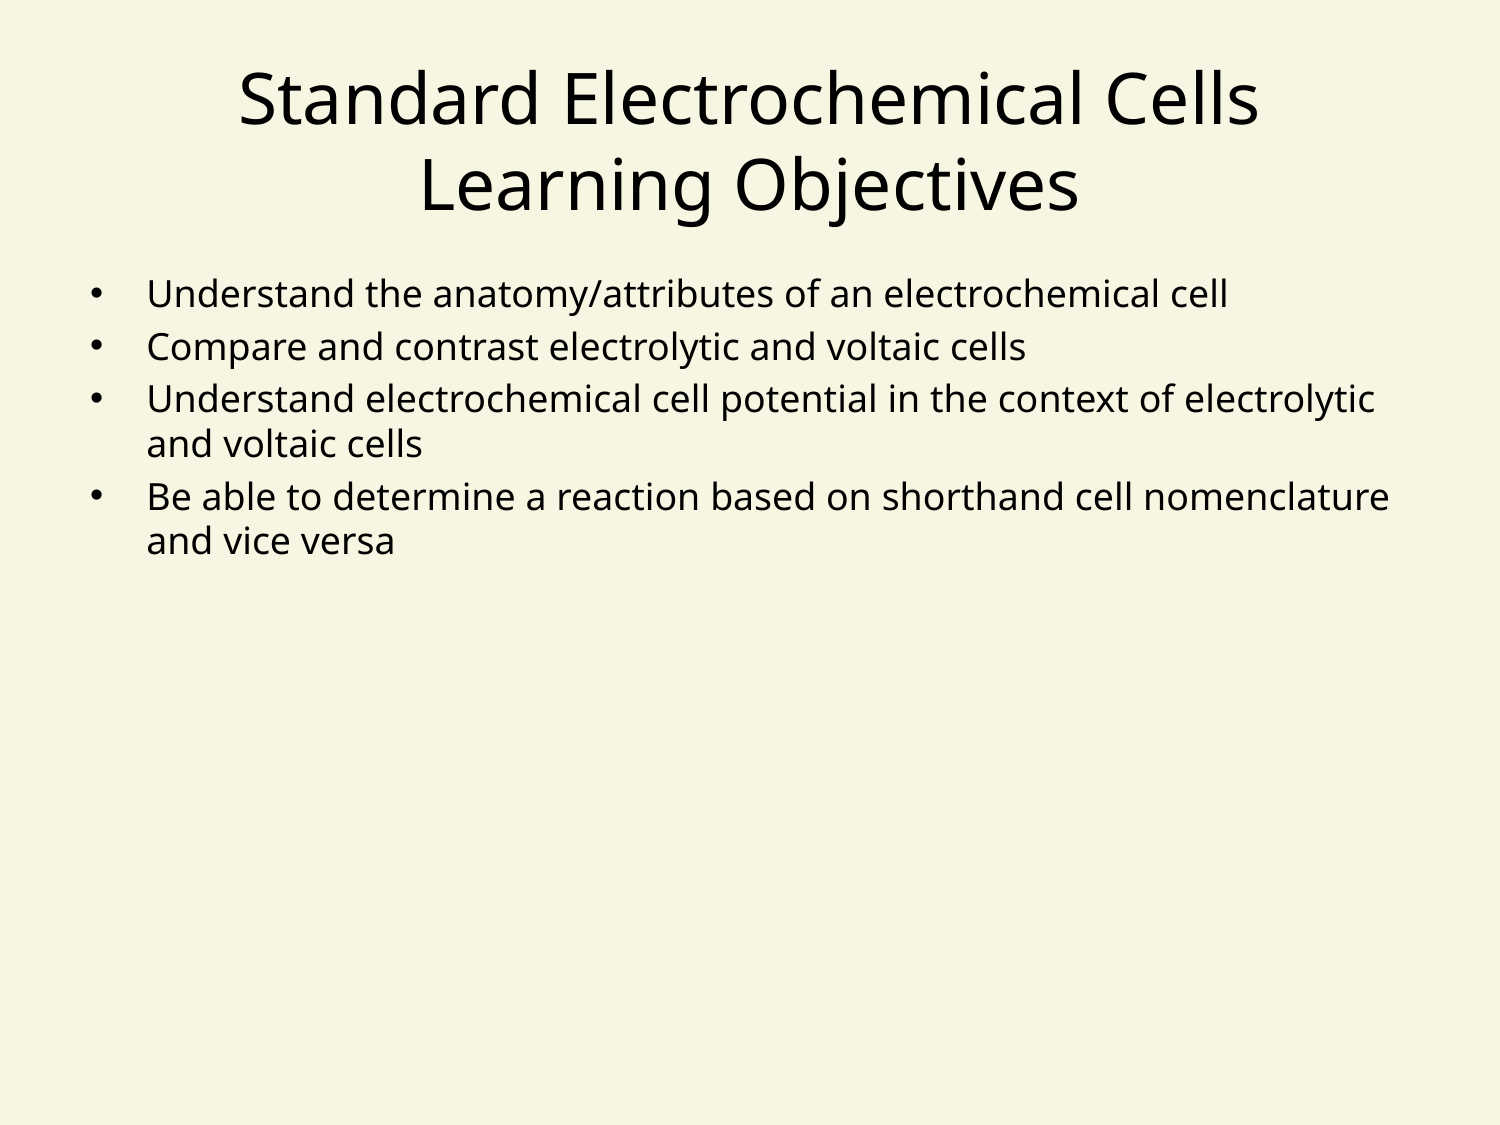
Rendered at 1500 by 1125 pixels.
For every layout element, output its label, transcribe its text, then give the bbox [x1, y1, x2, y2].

title Standard Electrochemical Cells Learning Objectives [75, 45, 1425, 233]
list Understand the anatomy/attributes of an electrochemical cell Compare and contrast electrolytic and voltaic cells Understand electrochemical cell potential in the context of electrolytic and voltaic cells Be able to determine a reaction based on shorthand cell nomenclature and vice versa [75, 262, 1425, 595]
